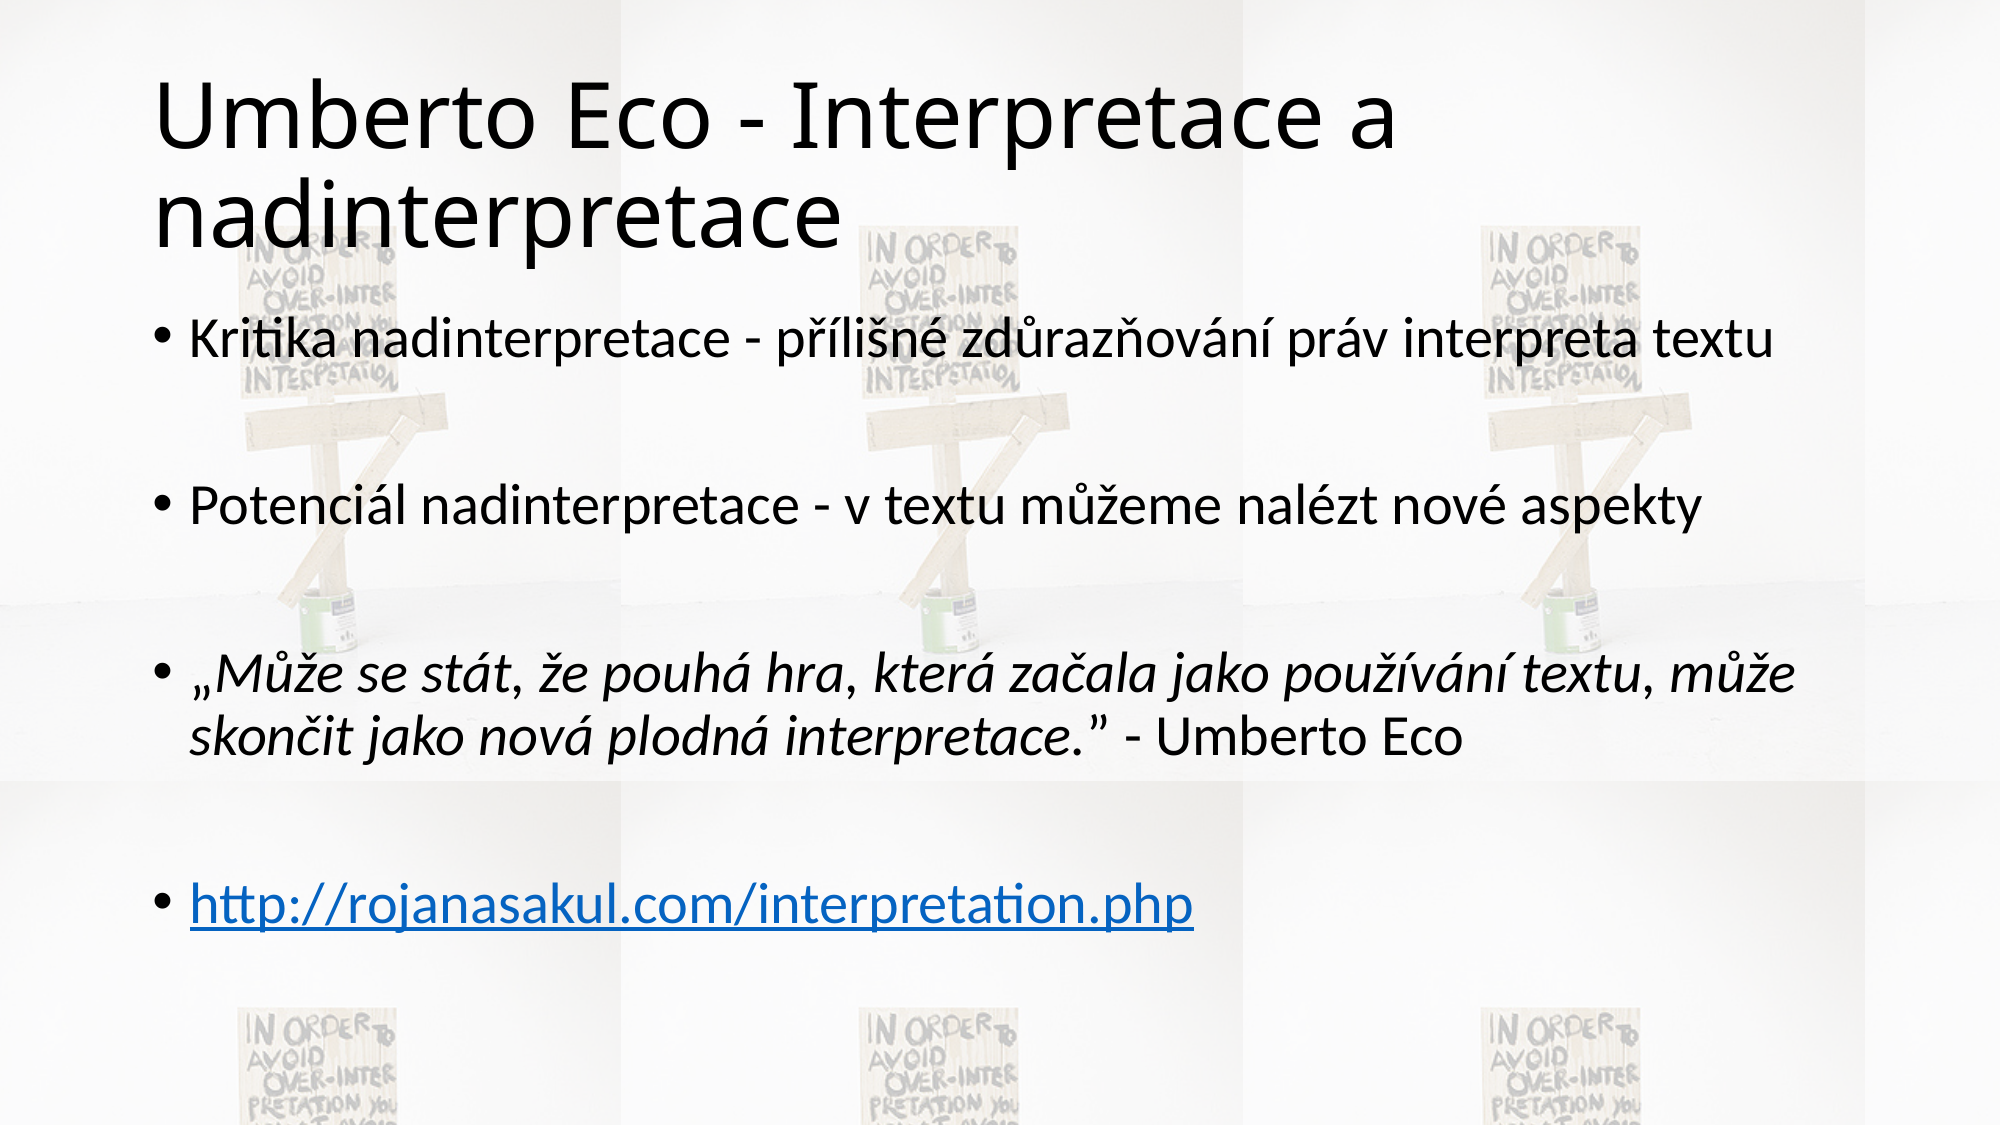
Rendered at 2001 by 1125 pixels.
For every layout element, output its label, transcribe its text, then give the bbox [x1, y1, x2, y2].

title Umberto Eco - Interpretace a nadinterpretace [137, 59, 1863, 278]
list Kritika nadinterpretace - přílišné zdůrazňování práv interpreta textu Potenciál nadinterpretace - v textu můžeme nalézt nové aspekty „Může se stát, že pouhá hra, která začala jako používání textu, může skončit jako nová plodná interpretace.” - Umberto Eco http://rojanasakul.com/interpretation.php [137, 299, 1863, 1014]
